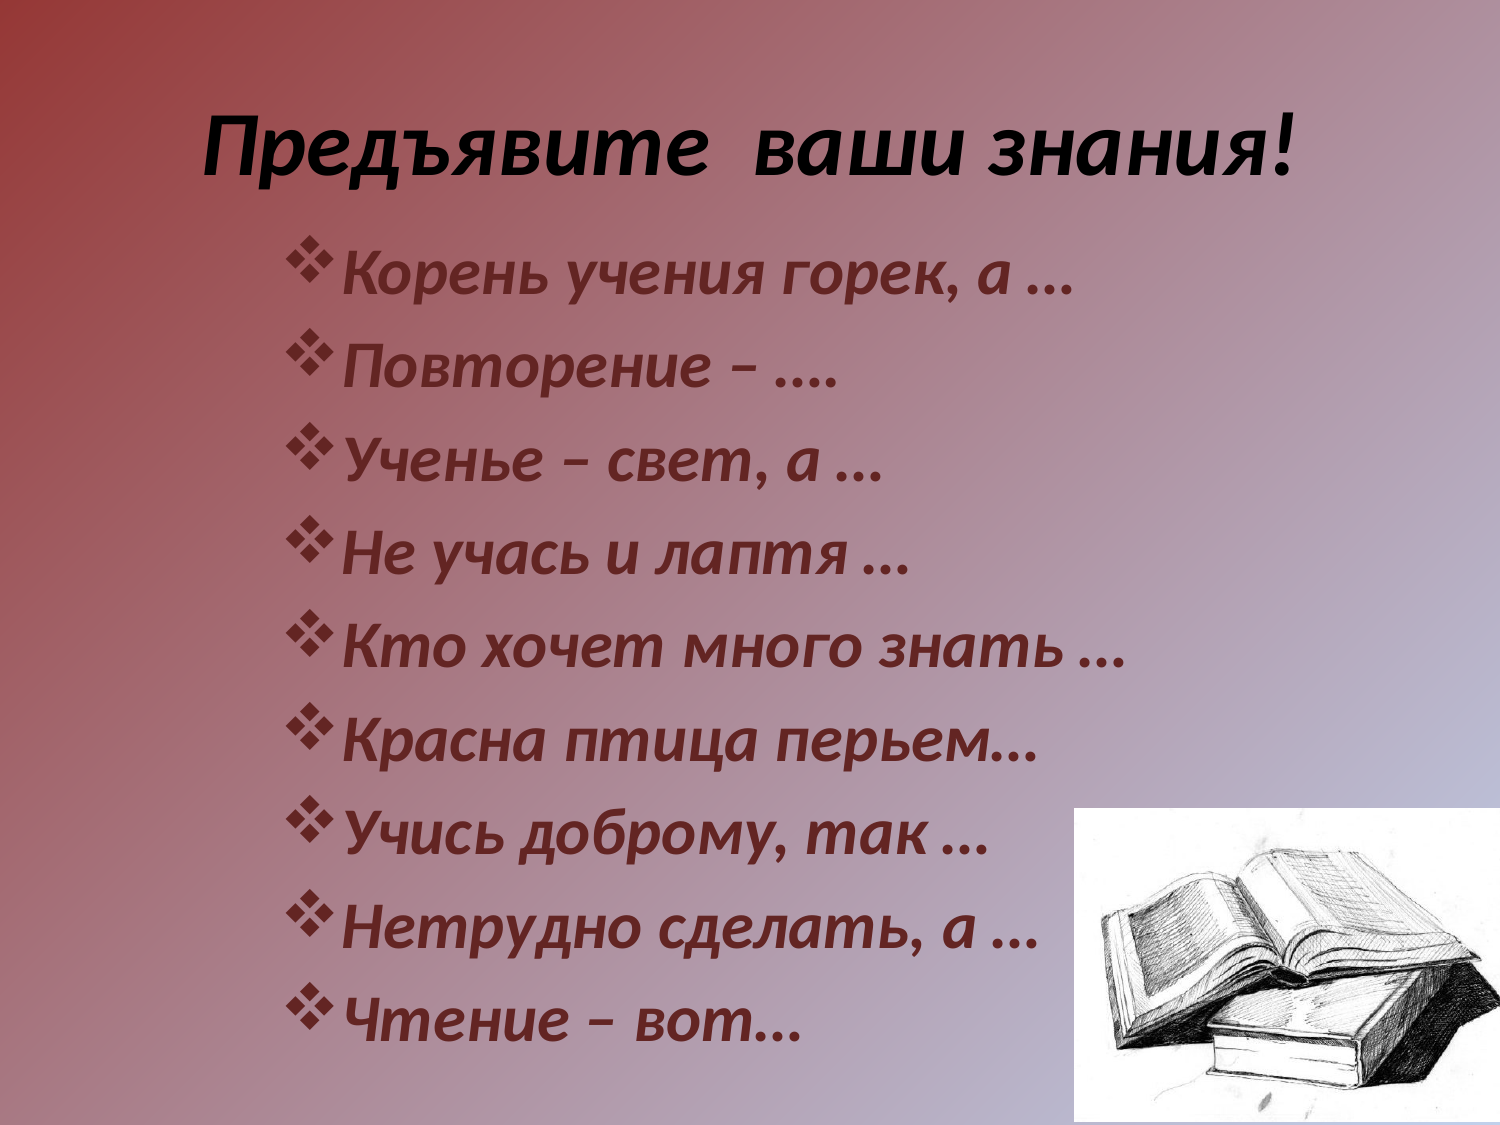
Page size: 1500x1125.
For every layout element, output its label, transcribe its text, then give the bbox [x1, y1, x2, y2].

list Корень учения горек, а … Повторение – …. Ученье – свет, а … Не учась и лаптя … Кто хочет много знать … Красна птица перьем… Учись доброму, так … Нетрудно сделать, а … Чтение – вот… [265, 219, 1425, 1106]
picture [1074, 808, 1500, 1122]
title Предъявите ваши знания! [75, 45, 1425, 233]
